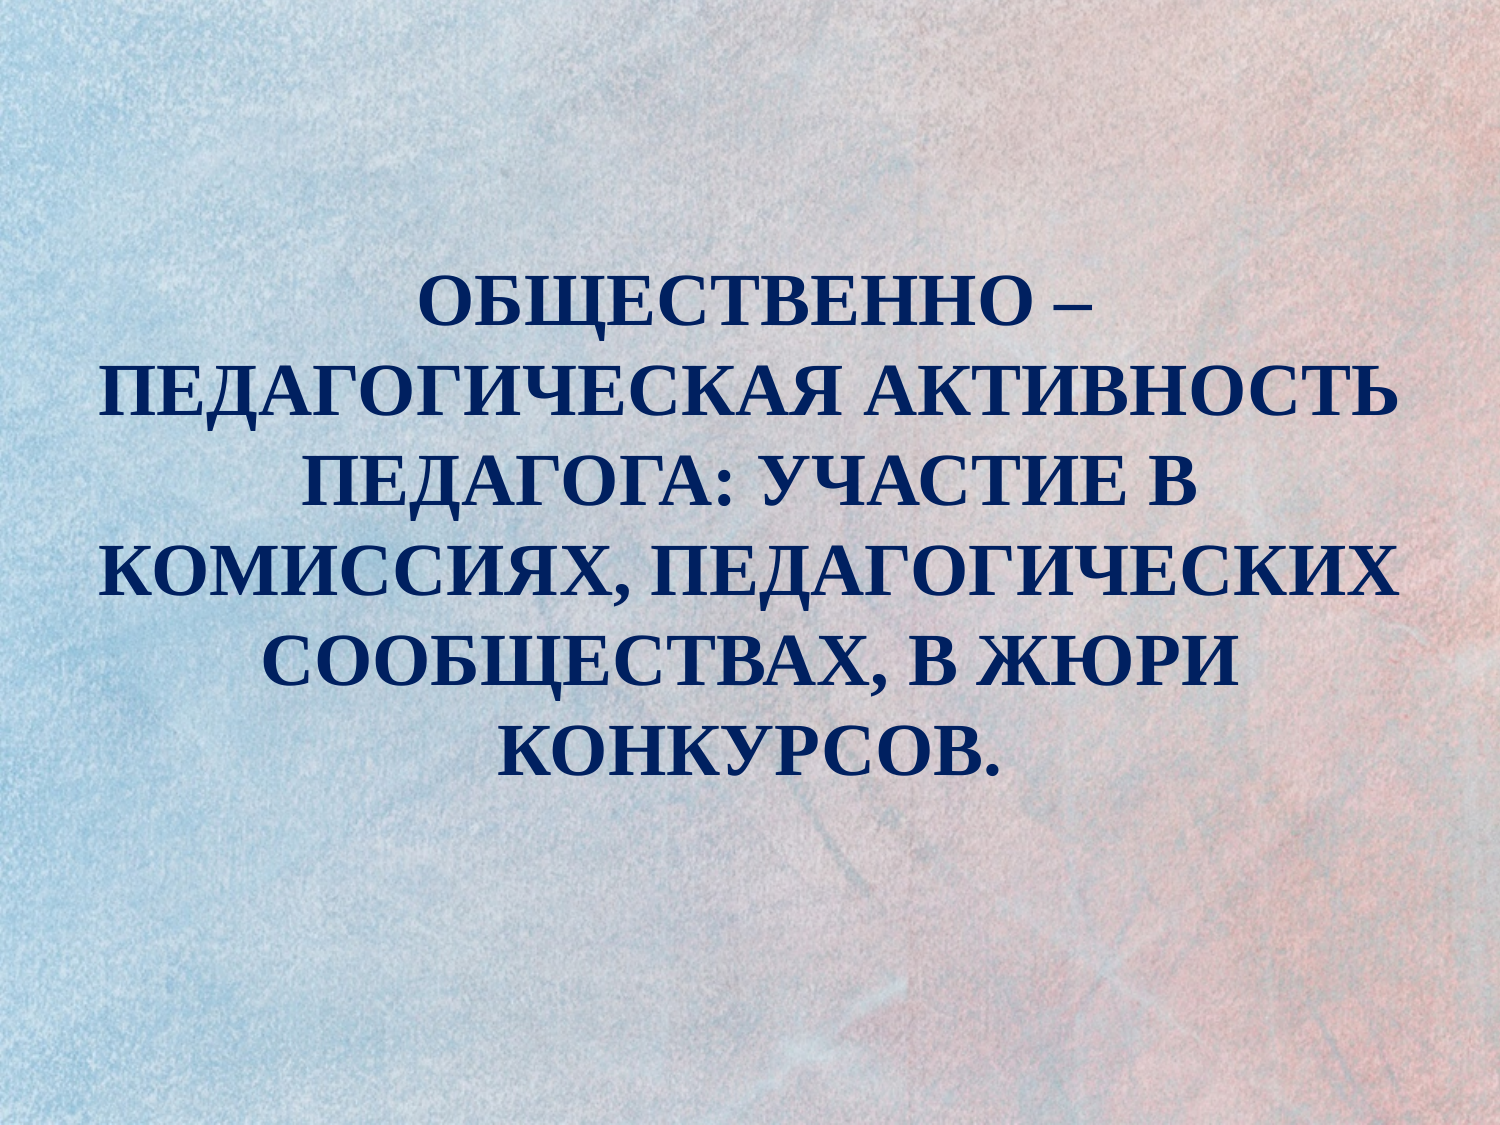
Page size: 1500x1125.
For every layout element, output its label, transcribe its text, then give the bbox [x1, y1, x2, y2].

picture [0, 0, 1500, 1125]
text_box ОБЩЕСТВЕННО – ПЕДАГОГИЧЕСКАЯ АКТИВНОСТЬ ПЕДАГОГА: УЧАСТИЕ В КОМИССИЯХ, ПЕДАГОГИЧЕСКИХ СООБЩЕСТВАХ, В ЖЮРИ КОНКУРСОВ. [53, 243, 1447, 839]
